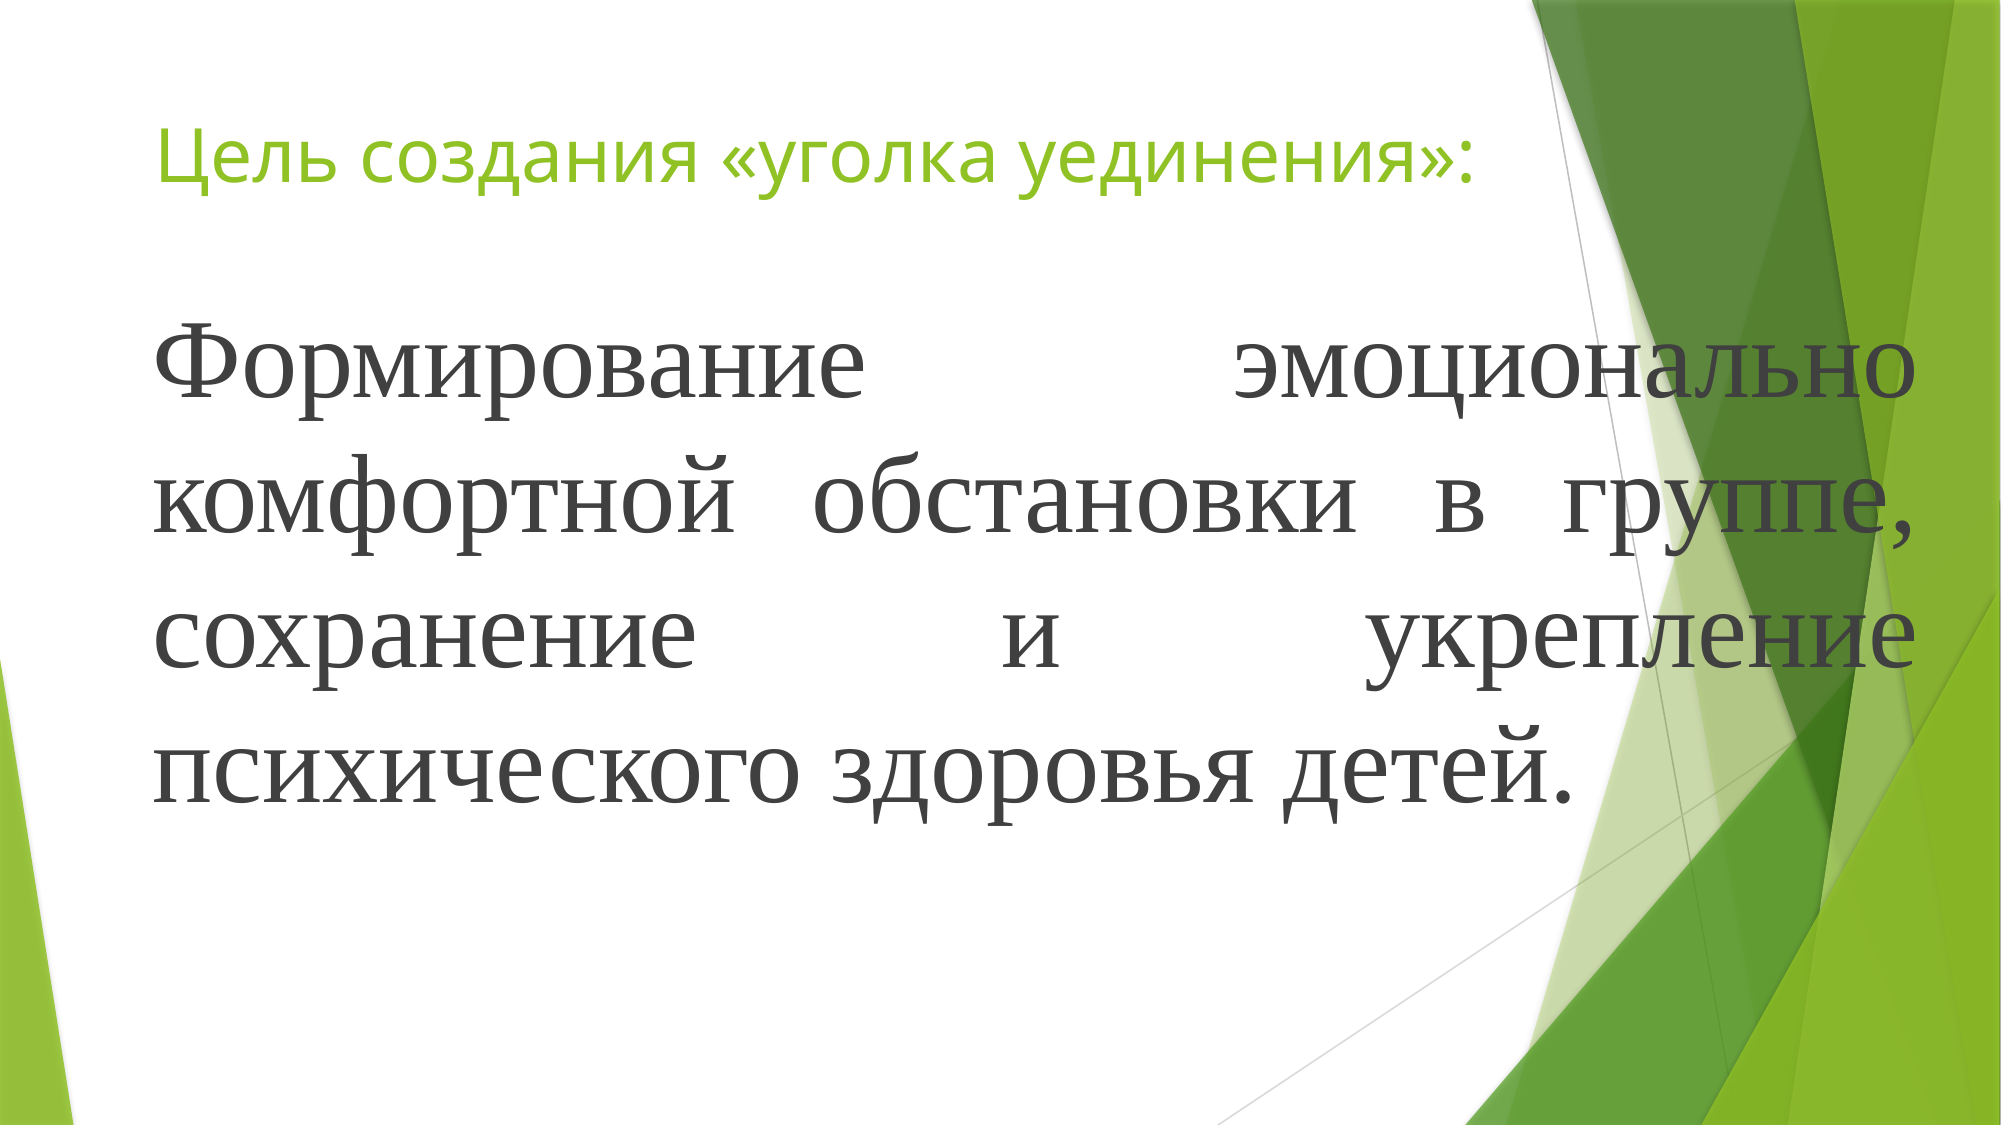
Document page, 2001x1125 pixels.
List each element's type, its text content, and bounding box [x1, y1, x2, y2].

list Формирование эмоционально комфортной обстановки в группе, сохранение и укрепление психического здоровья детей. [137, 277, 1935, 1125]
title Цель создания «уголка уединения»: [111, 99, 1522, 317]
